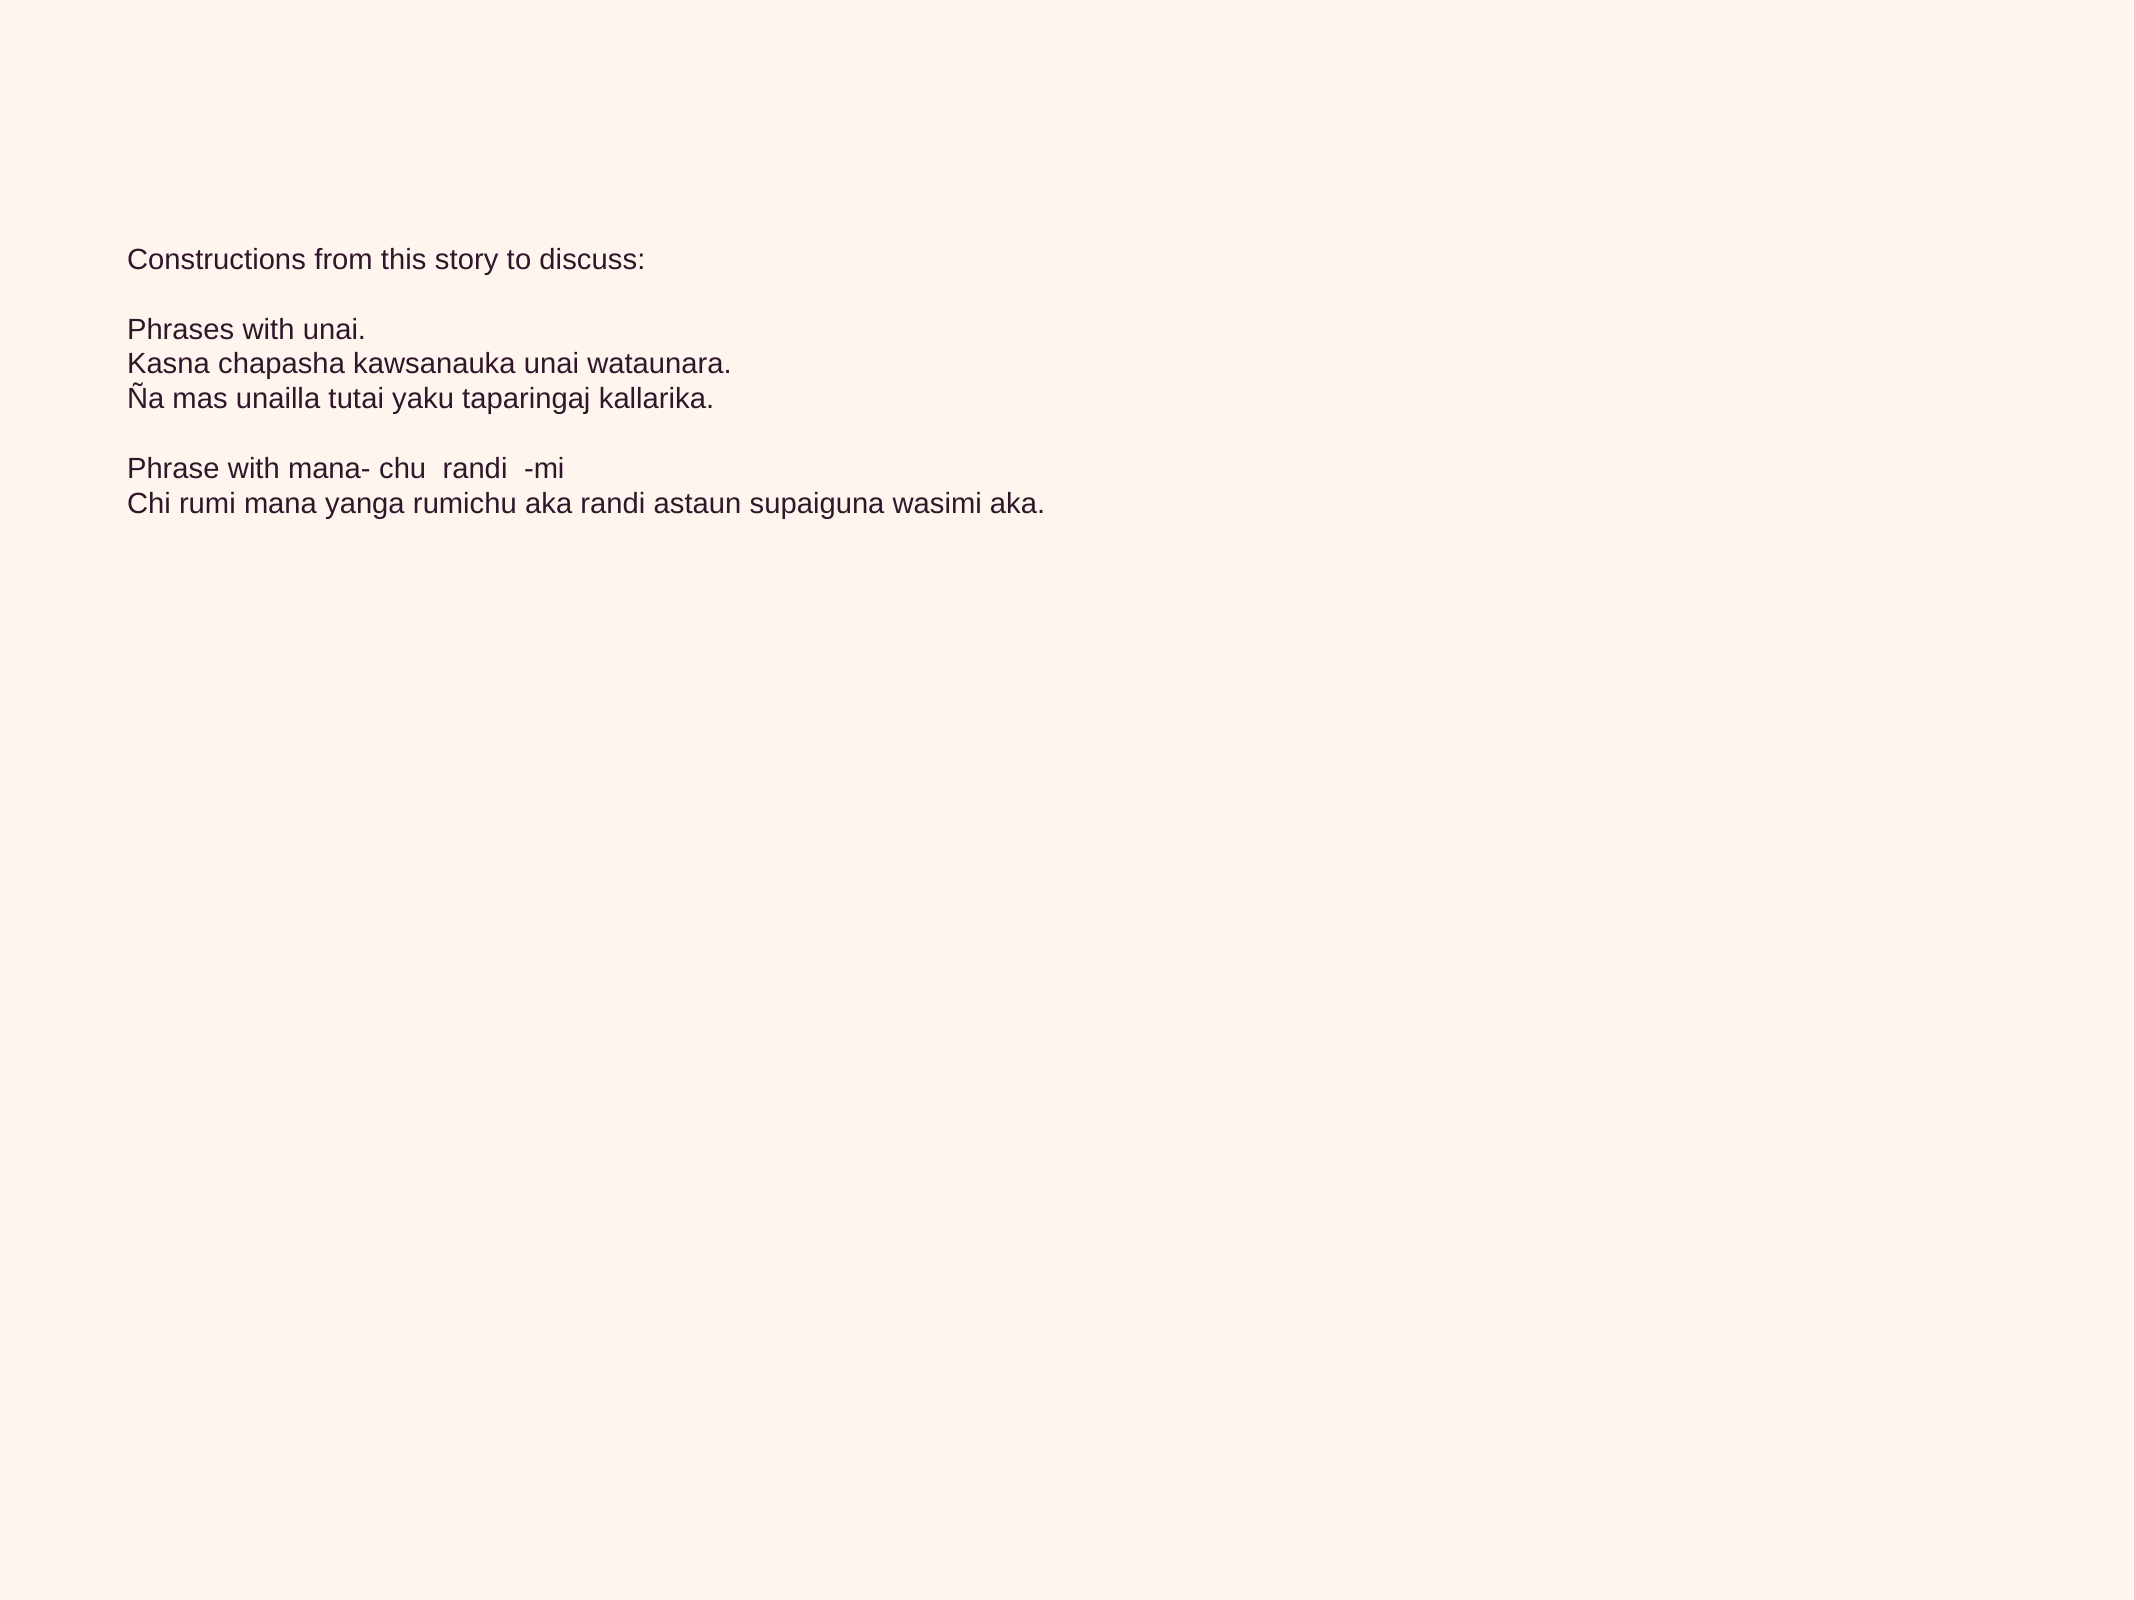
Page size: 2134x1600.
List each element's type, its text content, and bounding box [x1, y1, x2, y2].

text_box Constructions from this story to discuss: Phrases with unai. Kasna chapasha kawsanauka unai wataunara. Ña mas unailla tutai yaku taparingaj kallarika. Phrase with mana- chu randi -mi Chi rumi mana yanga rumichu aka randi astaun supaiguna wasimi aka. [118, 231, 2080, 808]
